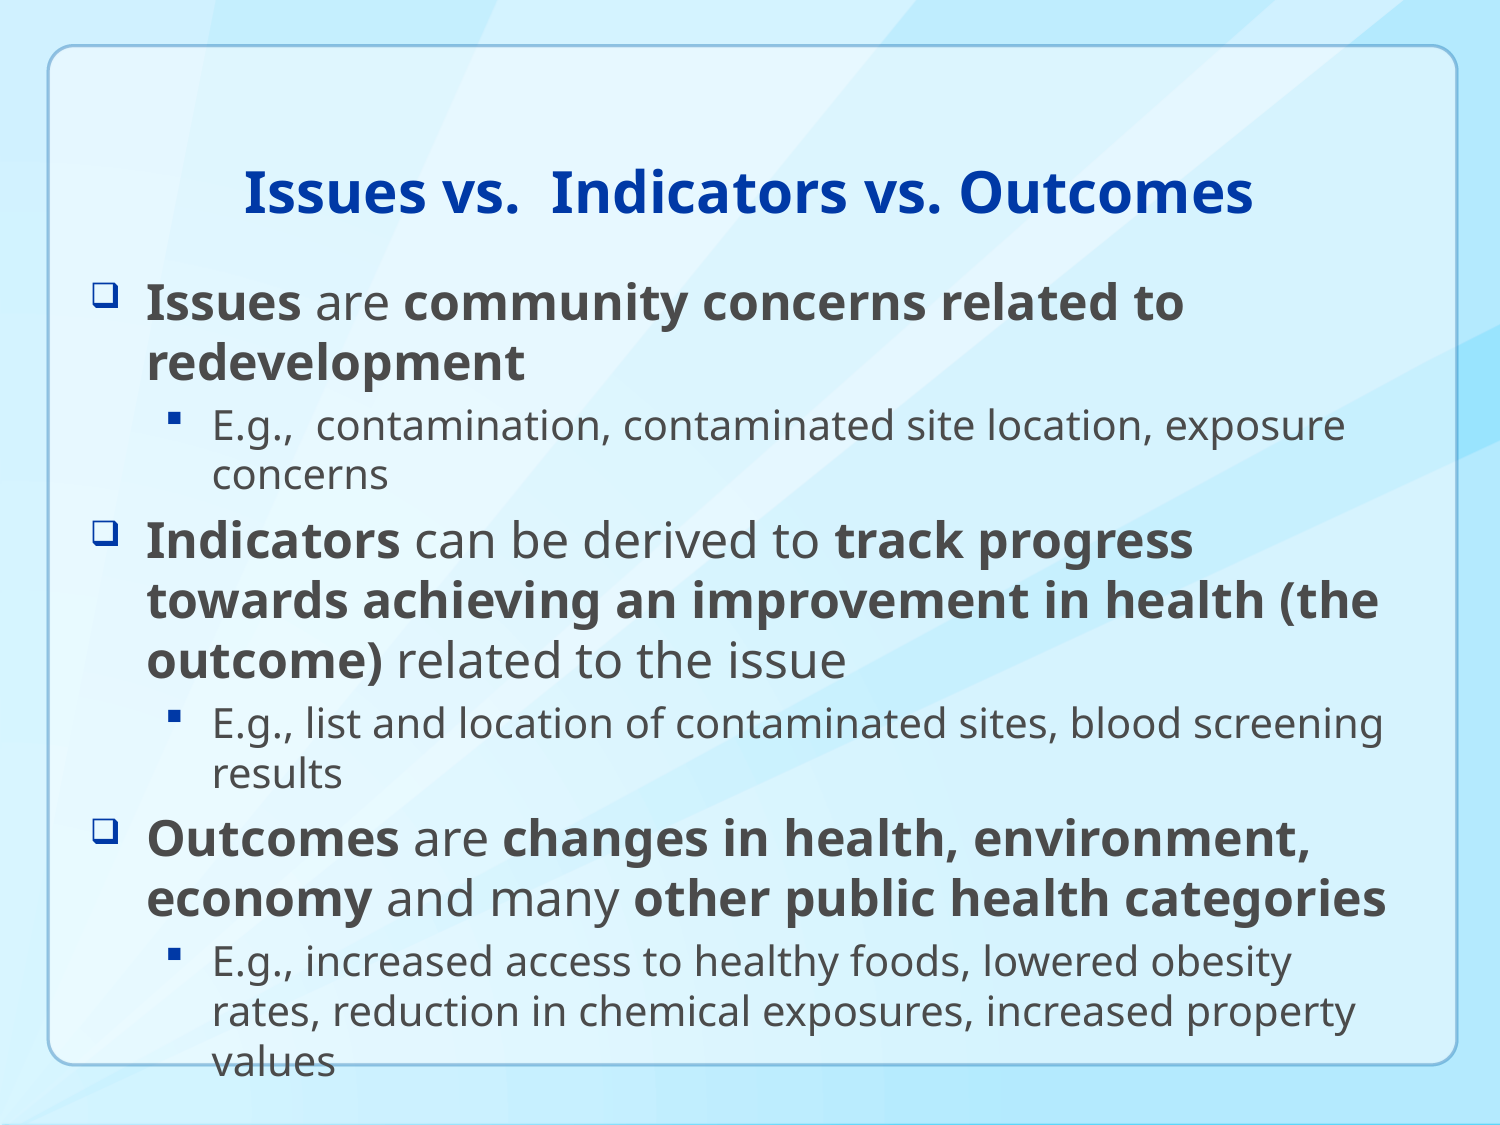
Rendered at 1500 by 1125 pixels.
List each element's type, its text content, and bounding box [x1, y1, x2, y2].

picture [0, 0, 1500, 1125]
list Issues are community concerns related to redevelopment E.g., contamination, contaminated site location, exposure concerns Indicators can be derived to track progress towards achieving an improvement in health (the outcome) related to the issue E.g., list and location of contaminated sites, blood screening results Outcomes are changes in health, environment, economy and many other public health categories E.g., increased access to healthy foods, lowered obesity rates, reduction in chemical exposures, increased property values [75, 262, 1425, 1063]
title Issues vs. Indicators vs. Outcomes [75, 45, 1425, 233]
